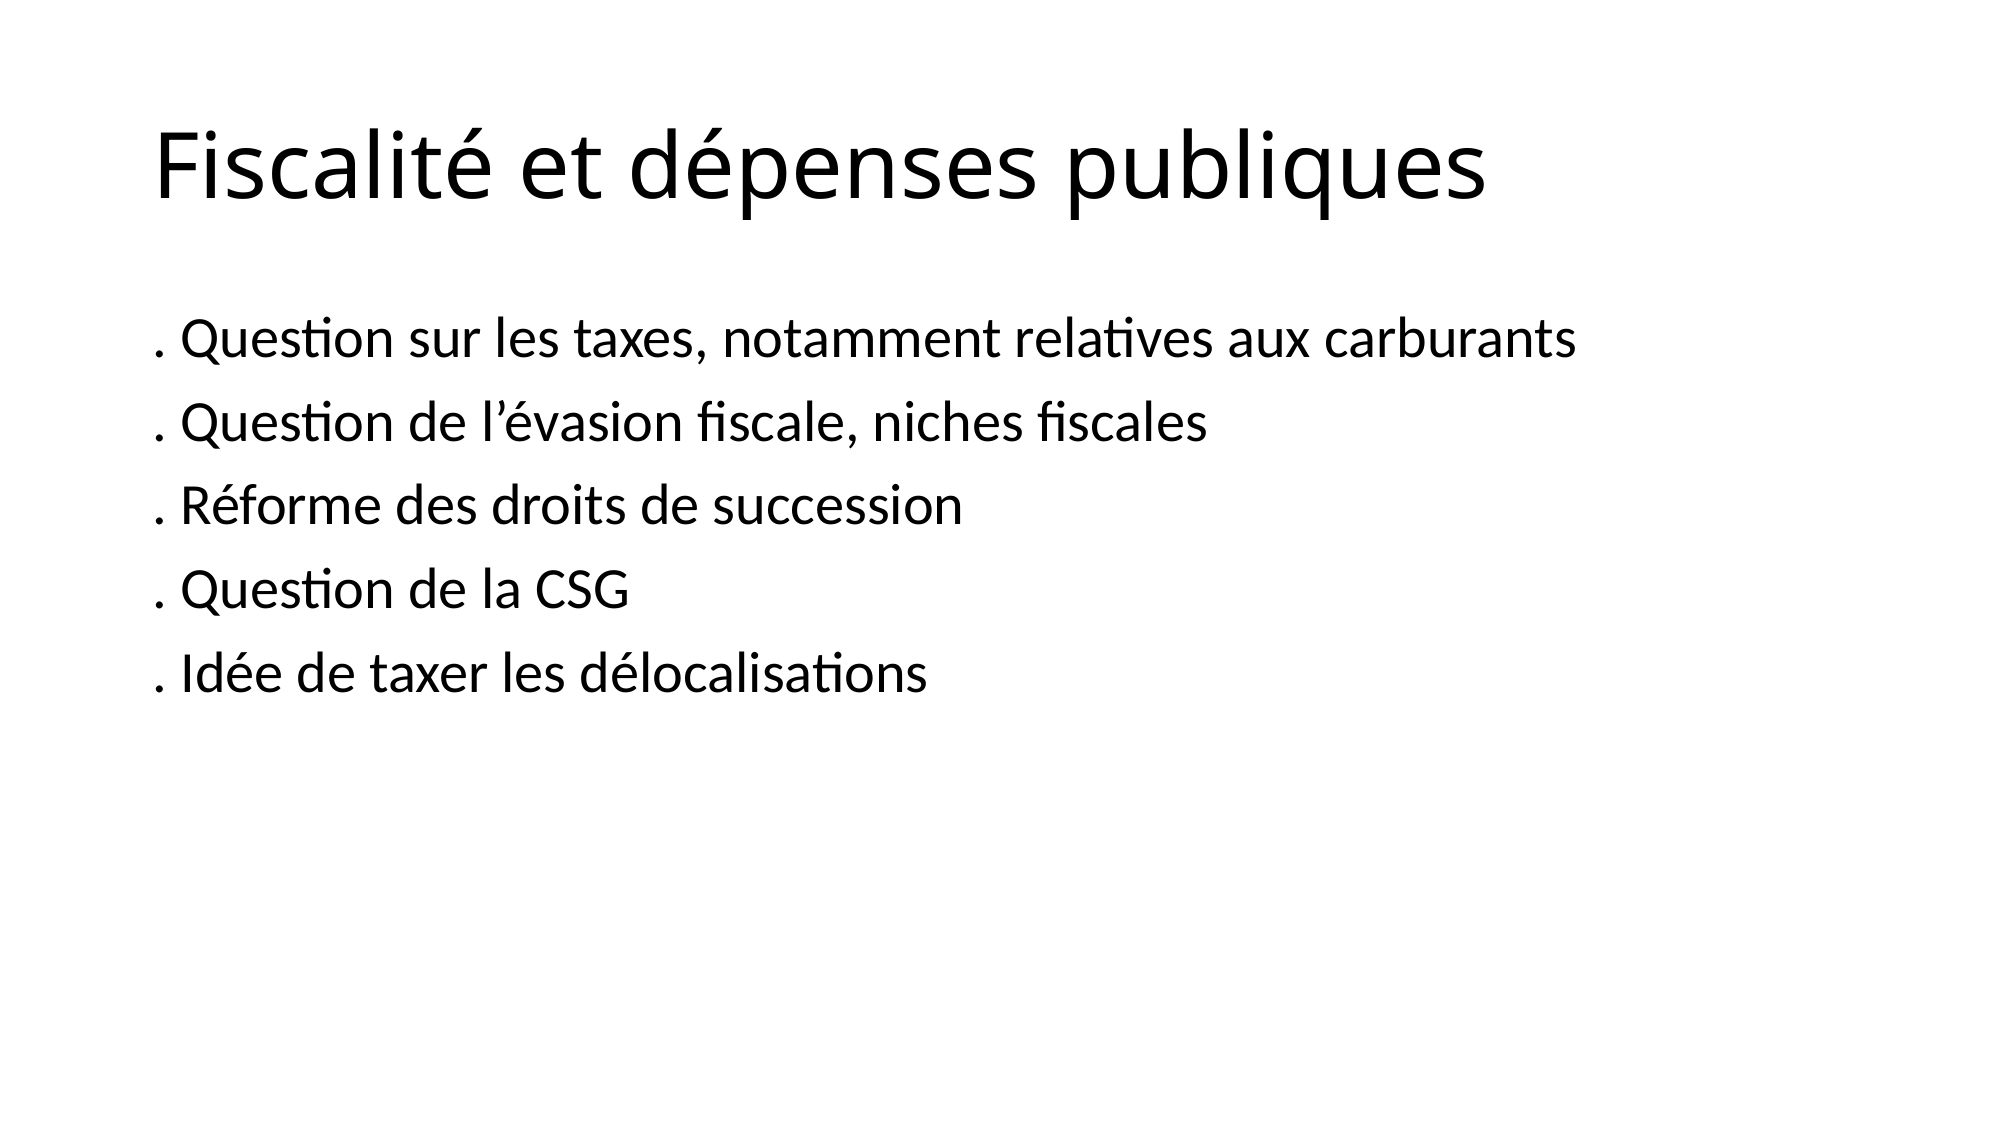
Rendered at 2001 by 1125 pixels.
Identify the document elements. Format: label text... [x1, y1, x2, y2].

title Fiscalité et dépenses publiques [137, 59, 1863, 278]
list . Question sur les taxes, notamment relatives aux carburants . Question de l’évasion fiscale, niches fiscales . Réforme des droits de succession . Question de la CSG . Idée de taxer les délocalisations [137, 299, 1863, 1014]
